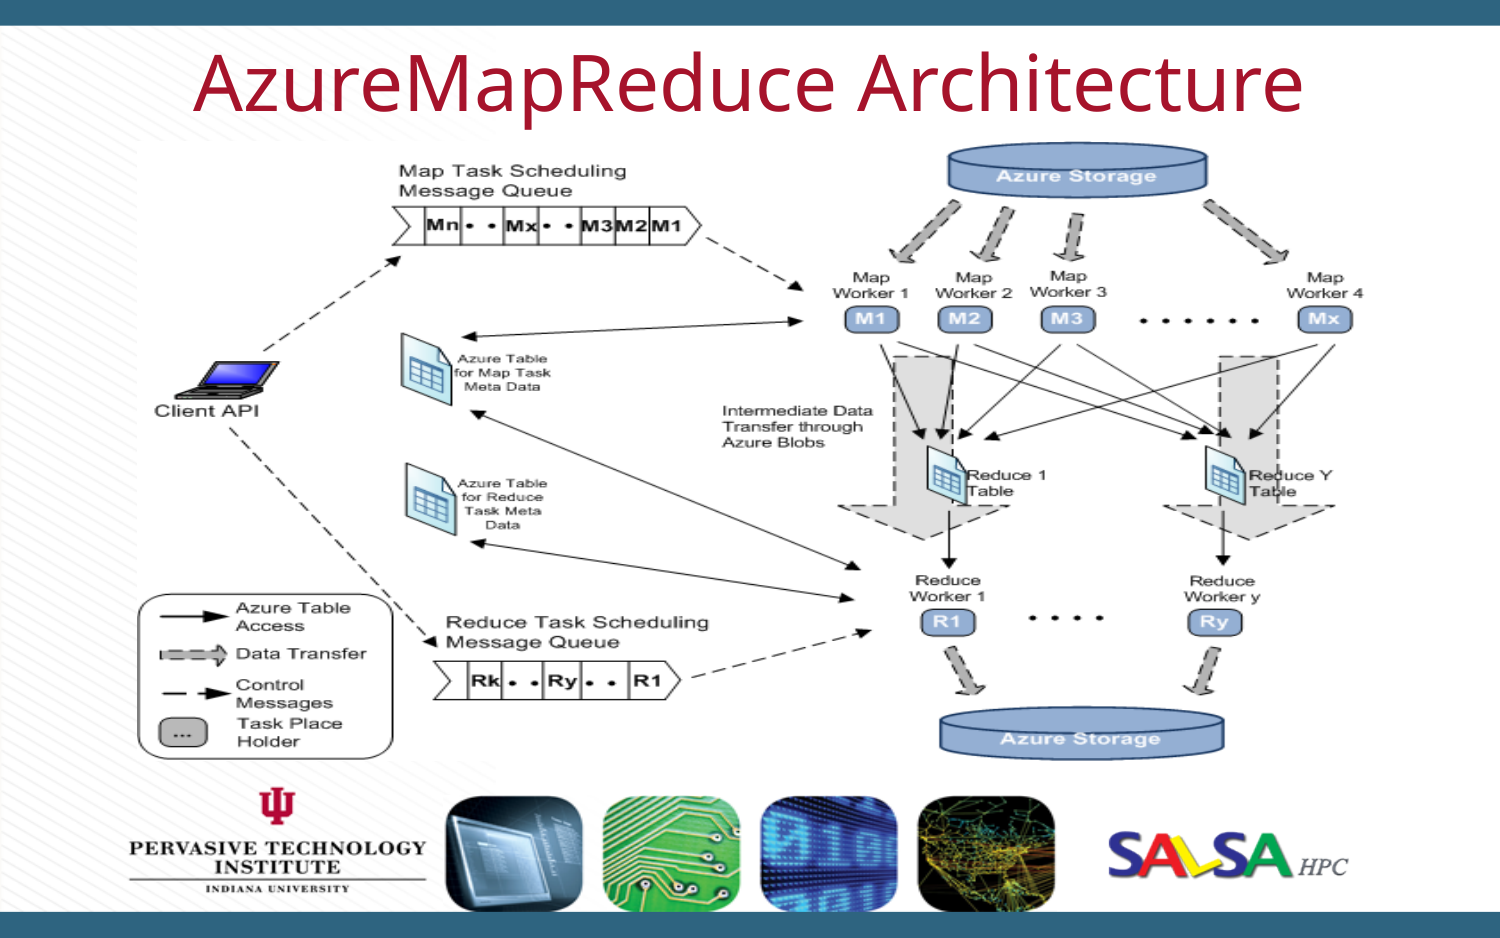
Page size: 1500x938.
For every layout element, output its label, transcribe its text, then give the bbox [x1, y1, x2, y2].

picture [0, 26, 1366, 911]
title AzureMapReduce Architecture [75, 25, 1425, 136]
picture [1087, 823, 1354, 886]
